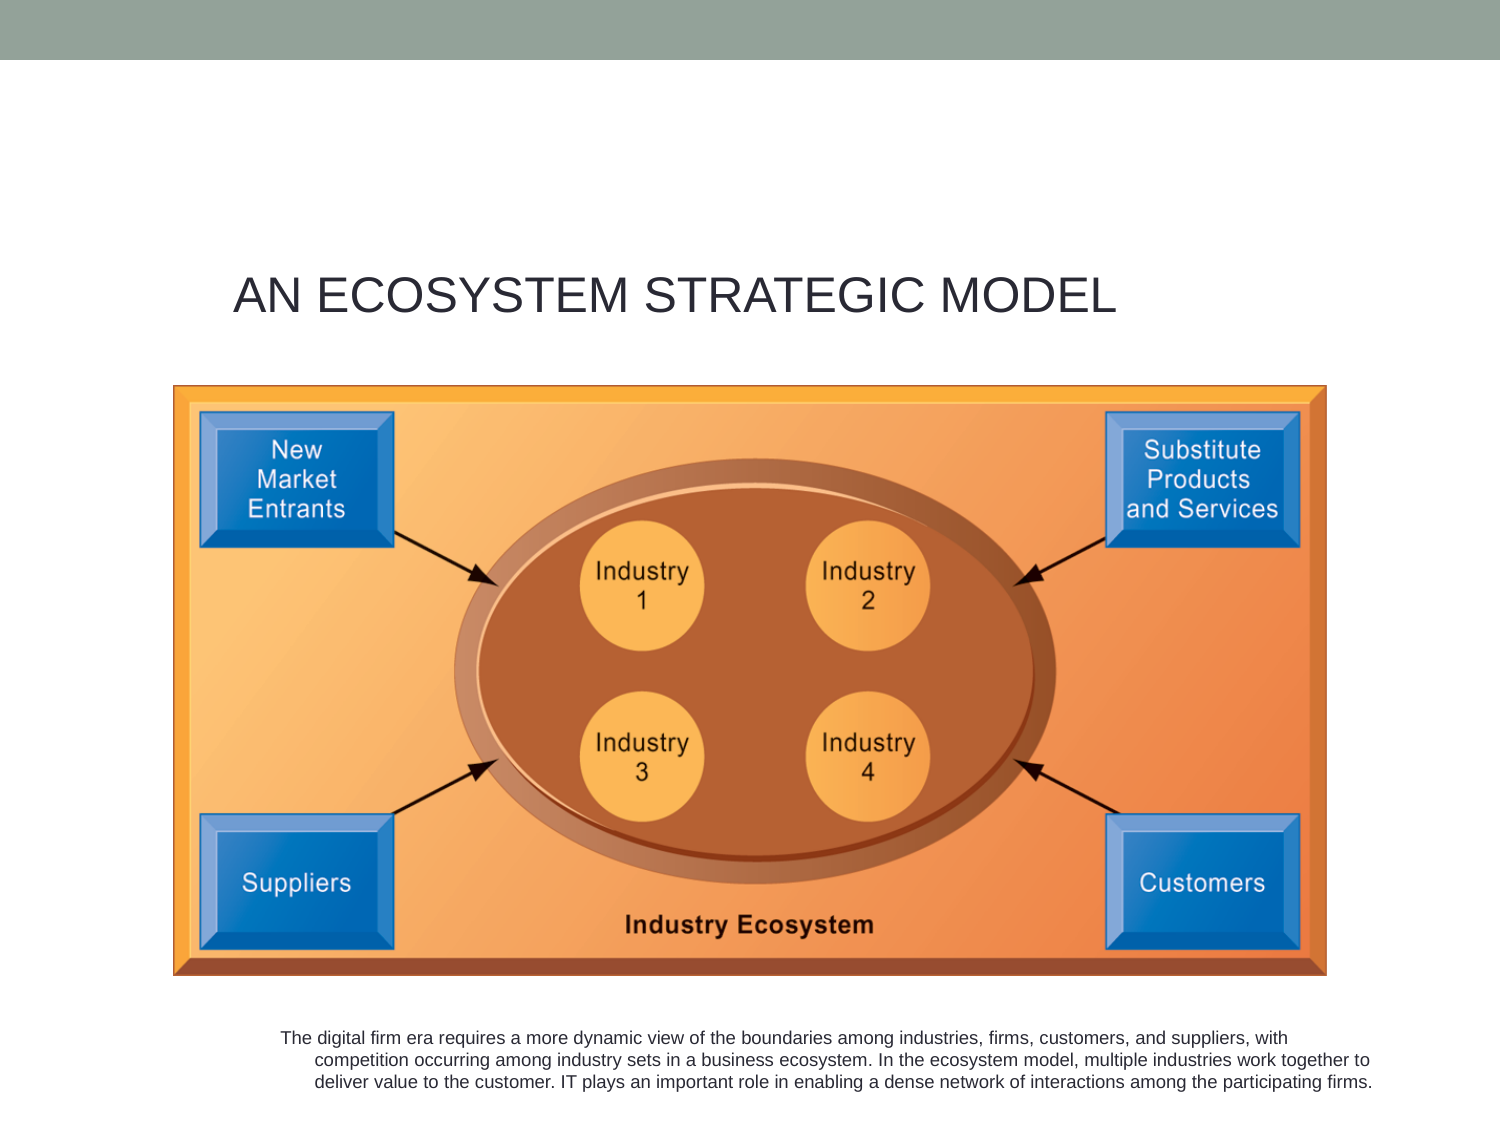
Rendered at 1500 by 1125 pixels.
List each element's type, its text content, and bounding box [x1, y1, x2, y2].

text_box The digital firm era requires a more dynamic view of the boundaries among industries, firms, customers, and suppliers, with competition occurring among industry sets in a business ecosystem. In the ecosystem model, multiple industries work together to deliver value to the customer. IT plays an important role in enabling a dense network of interactions among the participating firms. [265, 1018, 1391, 1106]
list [172, 385, 1328, 977]
text_box AN ECOSYSTEM STRATEGIC MODEL [218, 255, 1252, 343]
